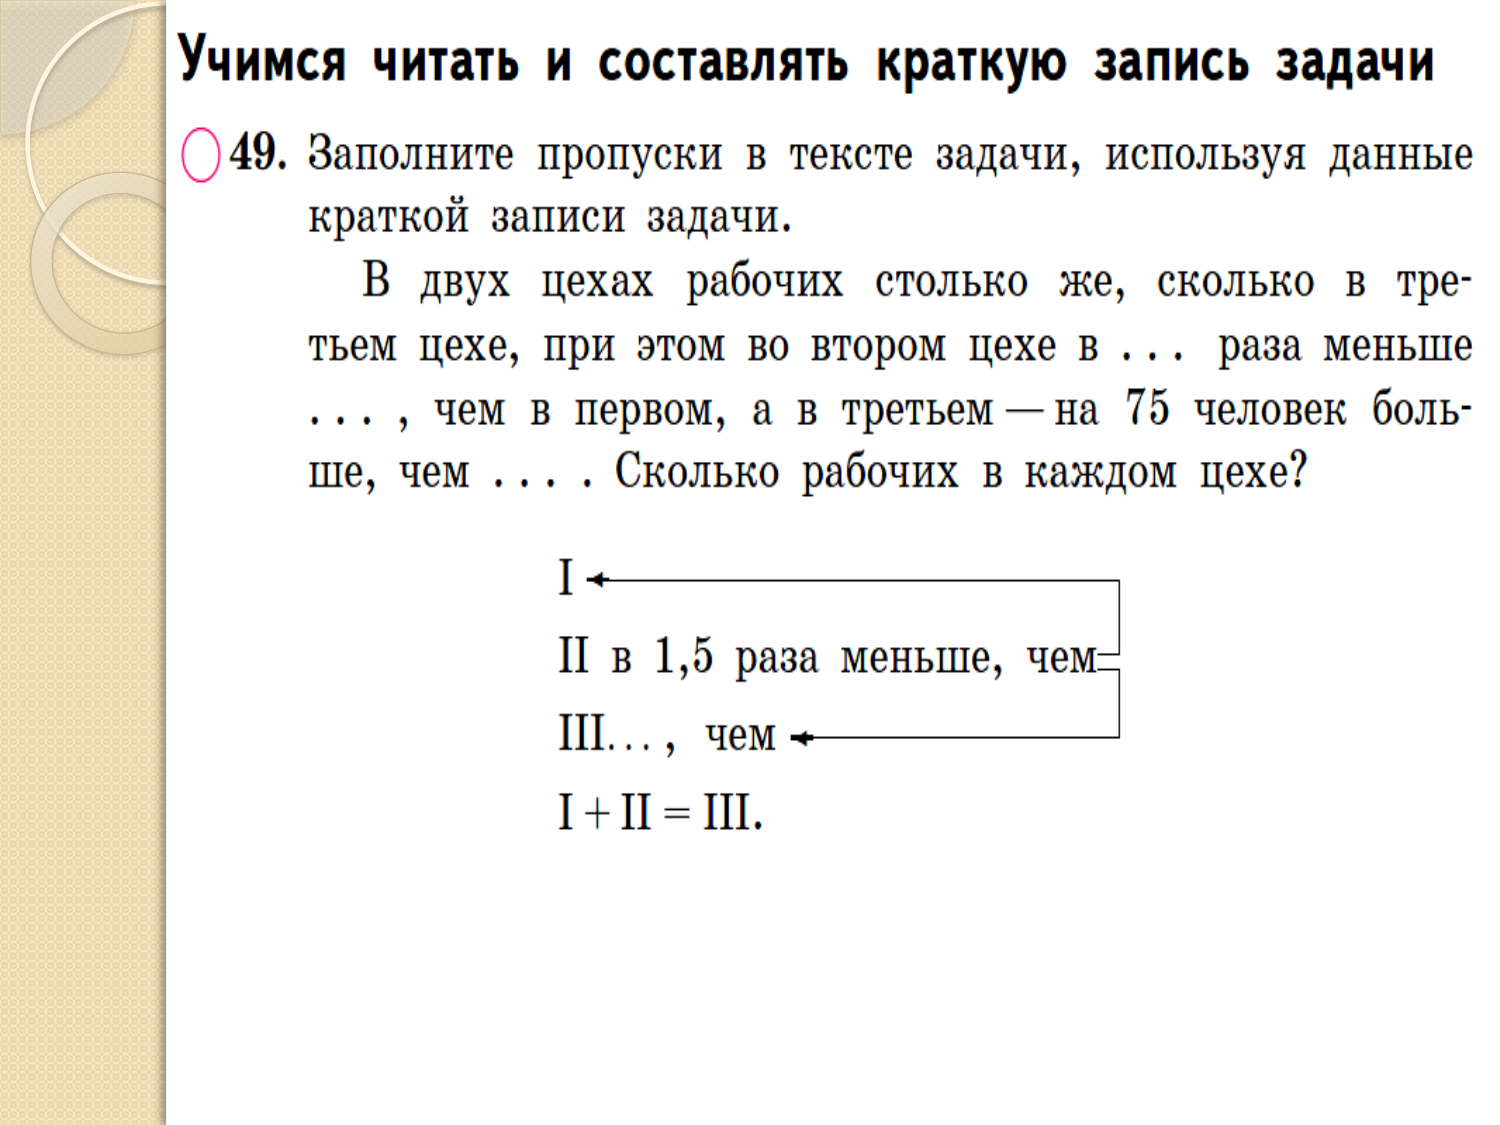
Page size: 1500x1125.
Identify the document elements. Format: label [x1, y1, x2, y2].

picture [170, 0, 1500, 858]
